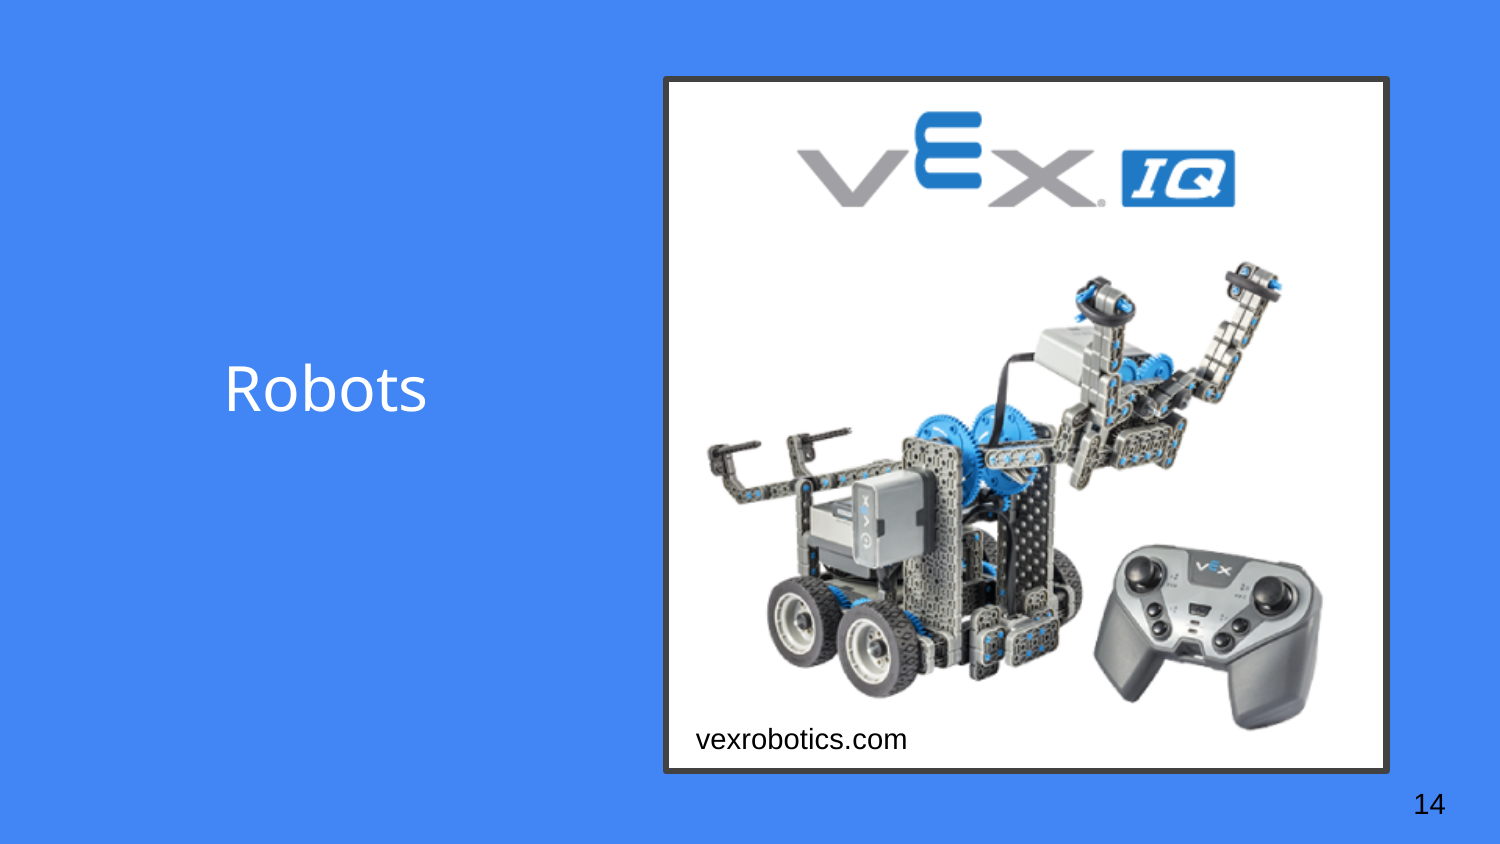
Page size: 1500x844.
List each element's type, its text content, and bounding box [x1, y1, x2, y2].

picture [669, 81, 1384, 769]
slide_number 14 [1398, 770, 1489, 835]
title Robots [161, 334, 492, 447]
